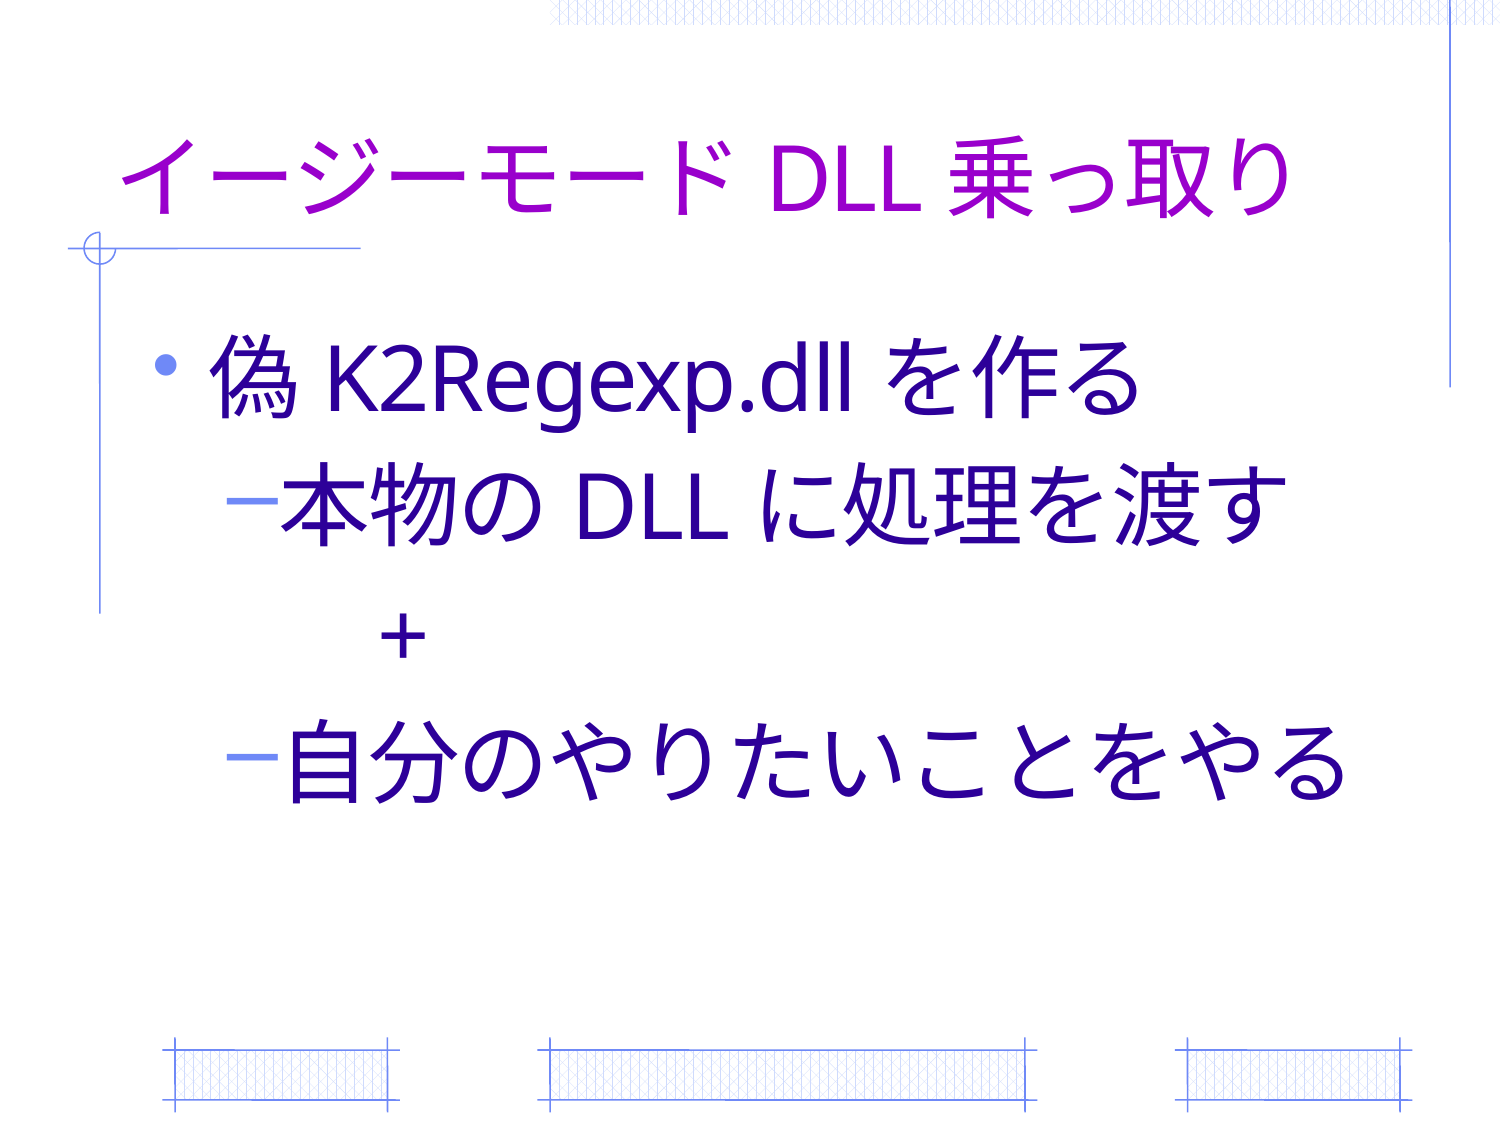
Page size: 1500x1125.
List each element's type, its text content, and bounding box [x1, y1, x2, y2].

list 偽K2Regexp.dllを作る 本物のDLLに処理を渡す + 自分のやりたいことをやる [137, 312, 1413, 988]
title イージーモードDLL乗っ取り [99, 49, 1376, 238]
